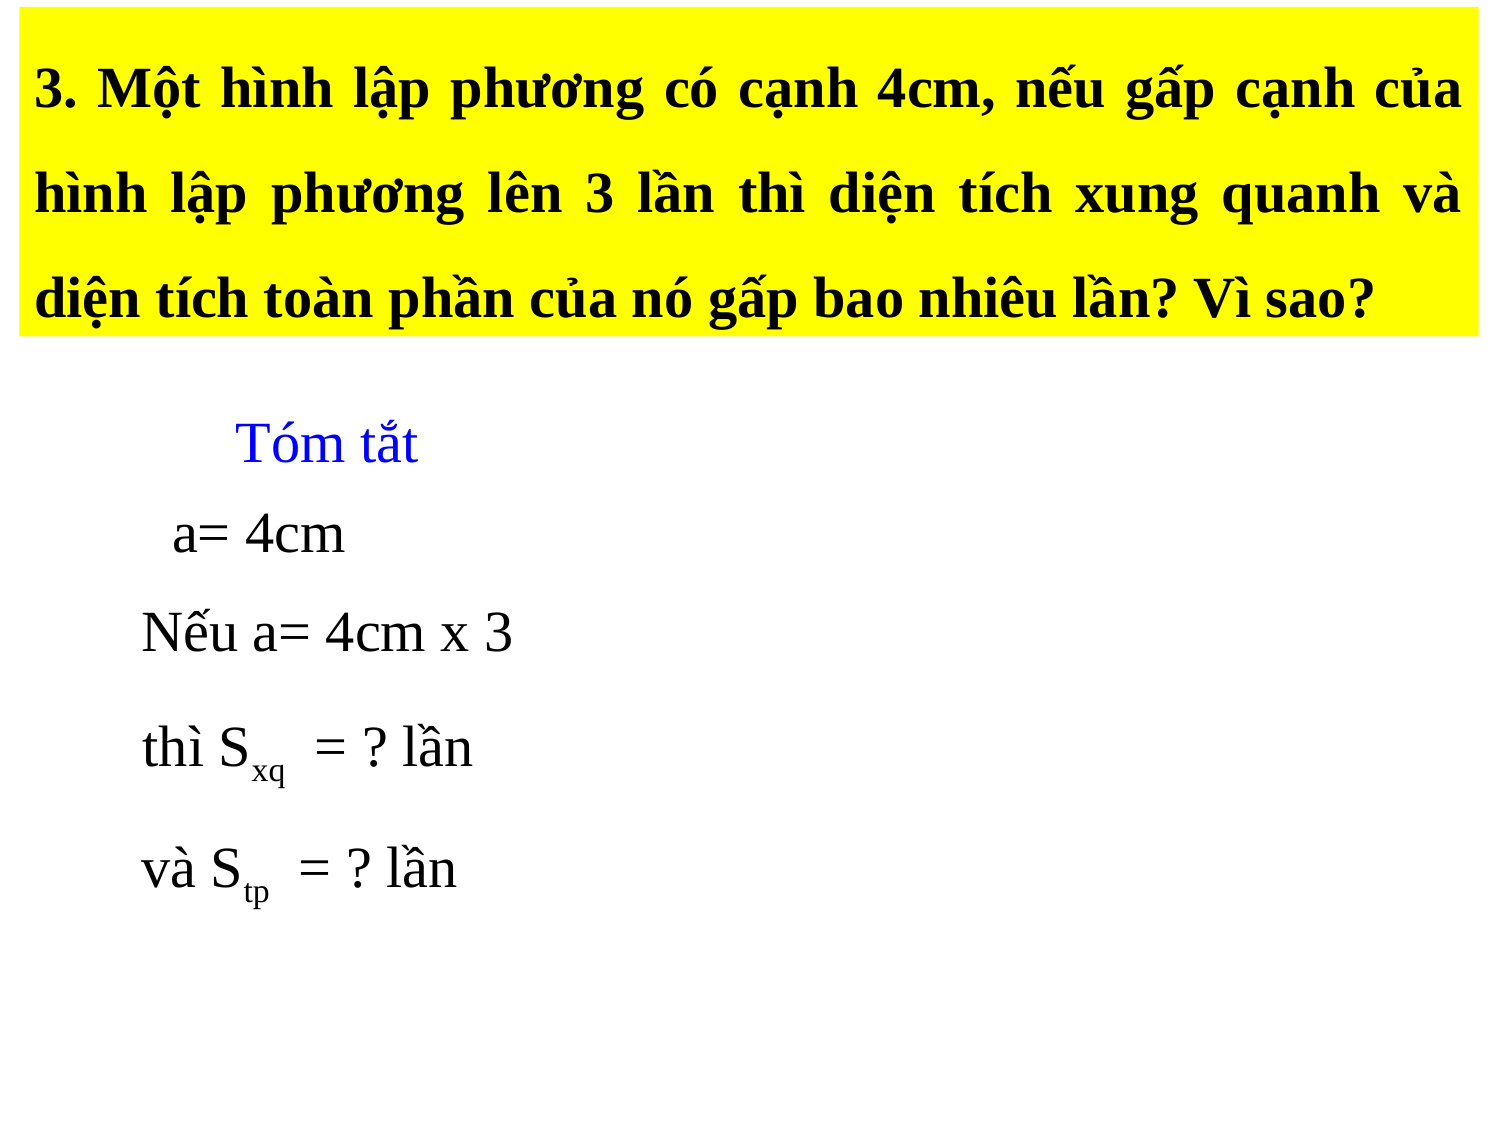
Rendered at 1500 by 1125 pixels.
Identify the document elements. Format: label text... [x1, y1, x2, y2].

text_box 3. Một hình lập phương có cạnh 4cm, nếu gấp cạnh của hình lập phương lên 3 lần thì diện tích xung quanh và diện tích toàn phần của nó gấp bao nhiêu lần? Vì sao? [19, 6, 1479, 337]
text_box Nếu a= 4cm x 3 [126, 550, 606, 670]
text_box và Stp = ? lần [126, 781, 540, 917]
text_box thì Sxq = ? lần [113, 660, 579, 796]
text_box Tóm tắt [220, 361, 497, 451]
text_box a= 4cm [157, 451, 527, 550]
